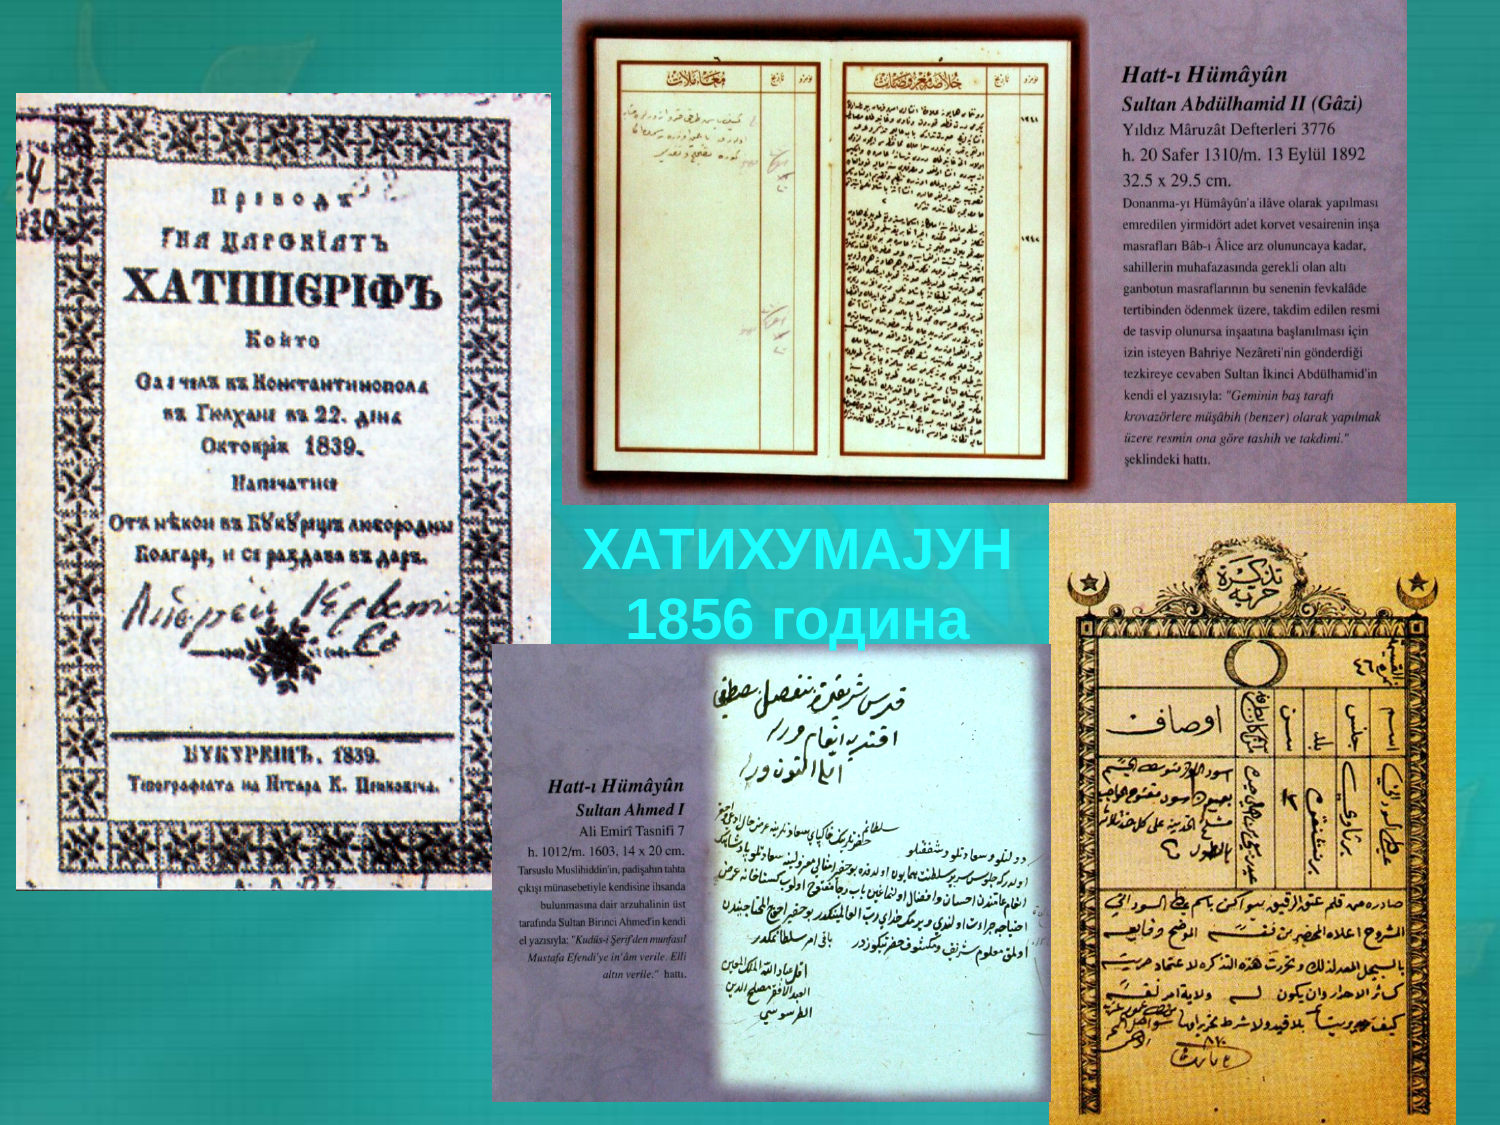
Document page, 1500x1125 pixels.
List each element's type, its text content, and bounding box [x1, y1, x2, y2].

picture [0, 0, 1500, 1125]
text_box ХАТИХУМАЈУН 1856 година [567, 514, 1029, 642]
